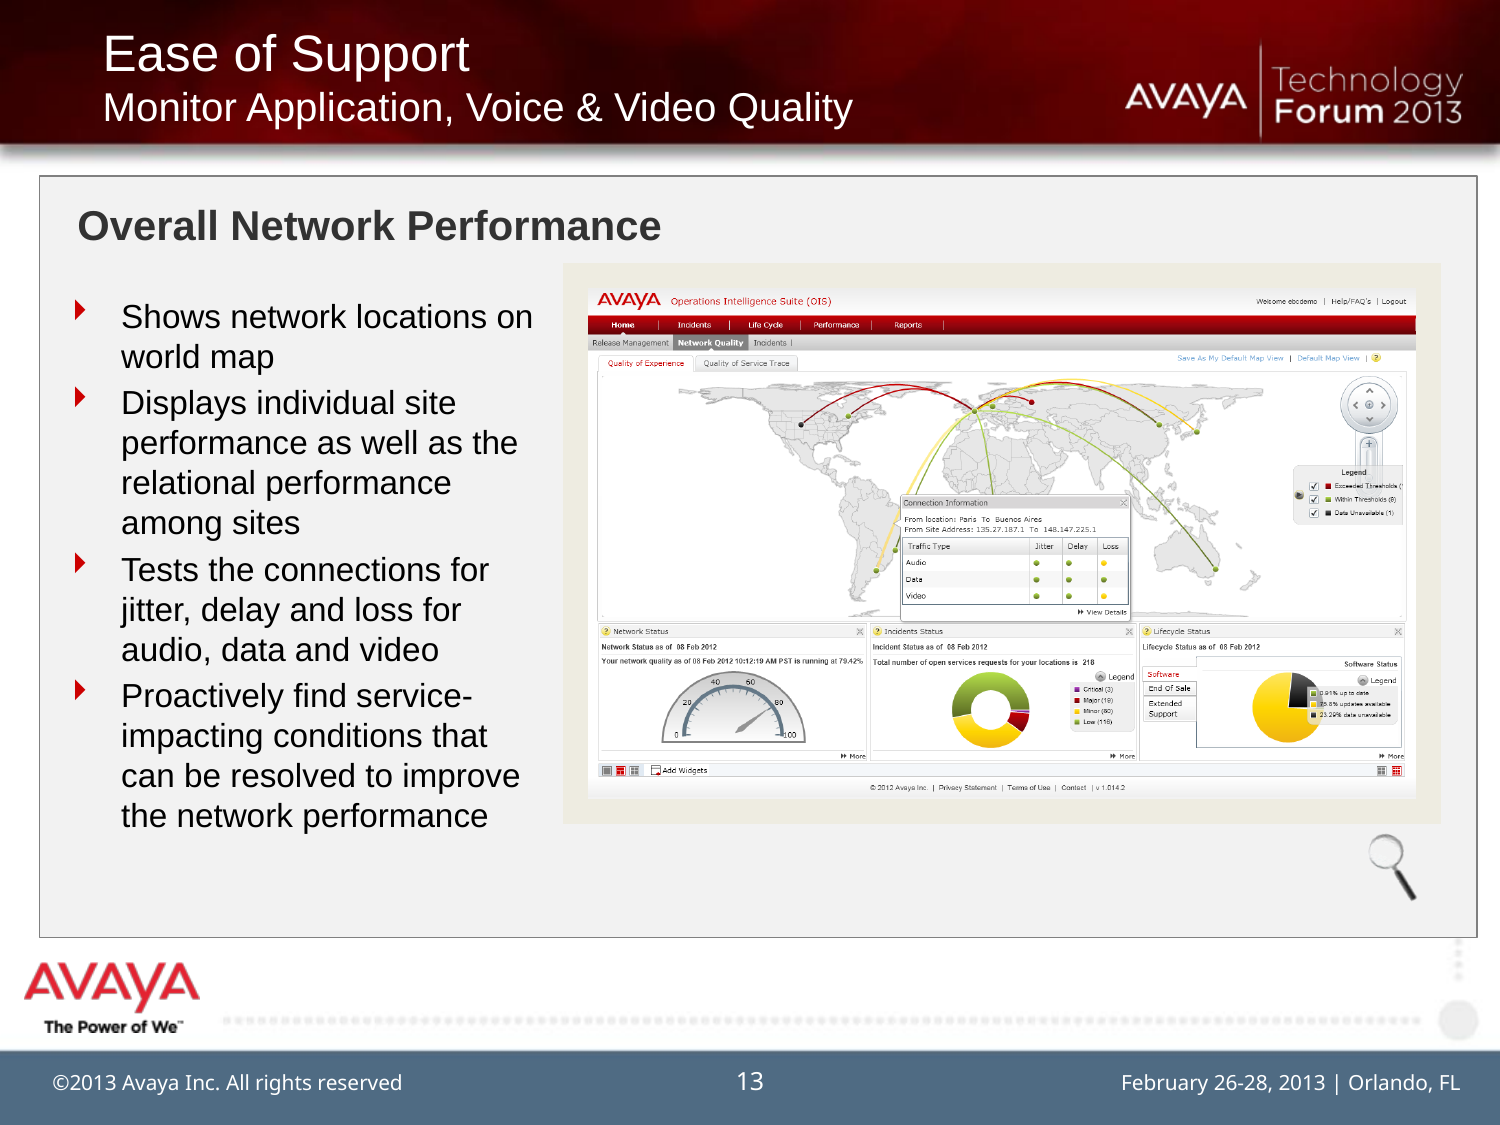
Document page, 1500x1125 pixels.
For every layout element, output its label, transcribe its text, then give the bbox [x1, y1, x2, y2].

text_box Overall Network Performance [62, 191, 688, 257]
picture [0, 0, 1500, 1125]
title Ease of Support Monitor Application, Voice & Video Quality [87, 12, 975, 138]
slide_number 13 [575, 1052, 925, 1113]
text_box [37, 174, 1479, 939]
text_box Shows network locations on world map Displays individual site performance as well as the relational performance among sites Tests the connections for jitter, delay and loss for audio, data and video Proactively find service-impacting conditions that can be resolved to improve the network performance [49, 287, 561, 842]
